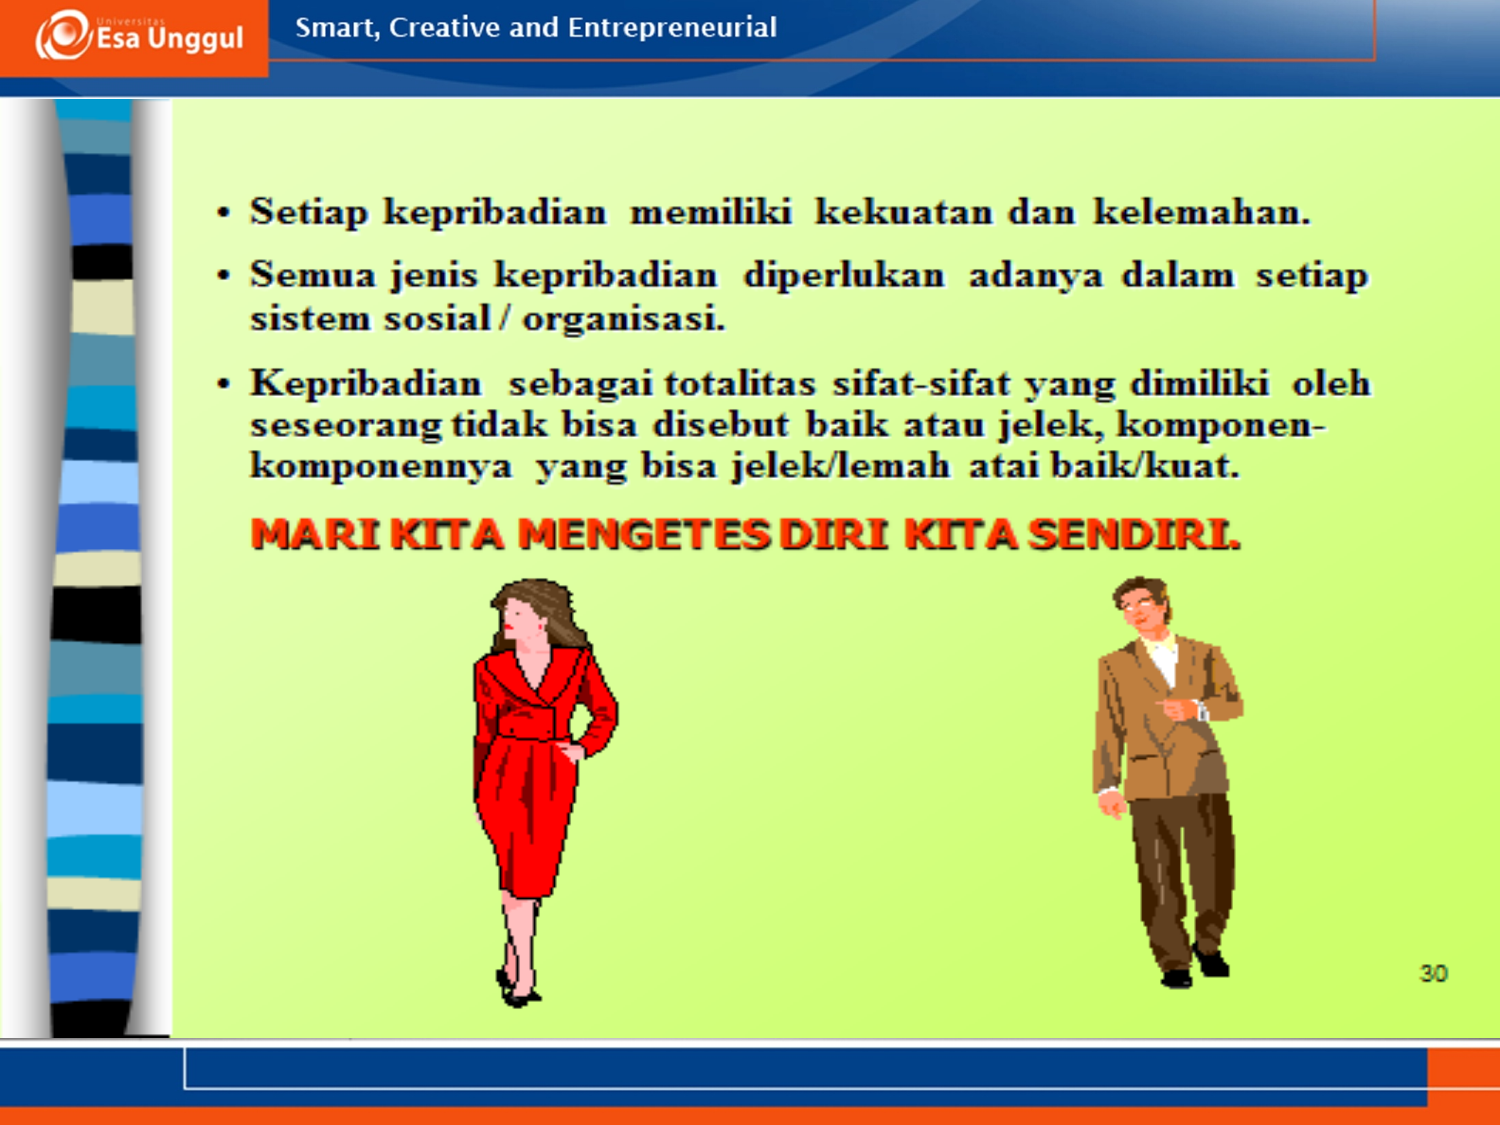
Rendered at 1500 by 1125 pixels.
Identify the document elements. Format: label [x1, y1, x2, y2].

list [0, 99, 1500, 1038]
picture [0, 0, 1500, 99]
picture [0, 1038, 1500, 1125]
